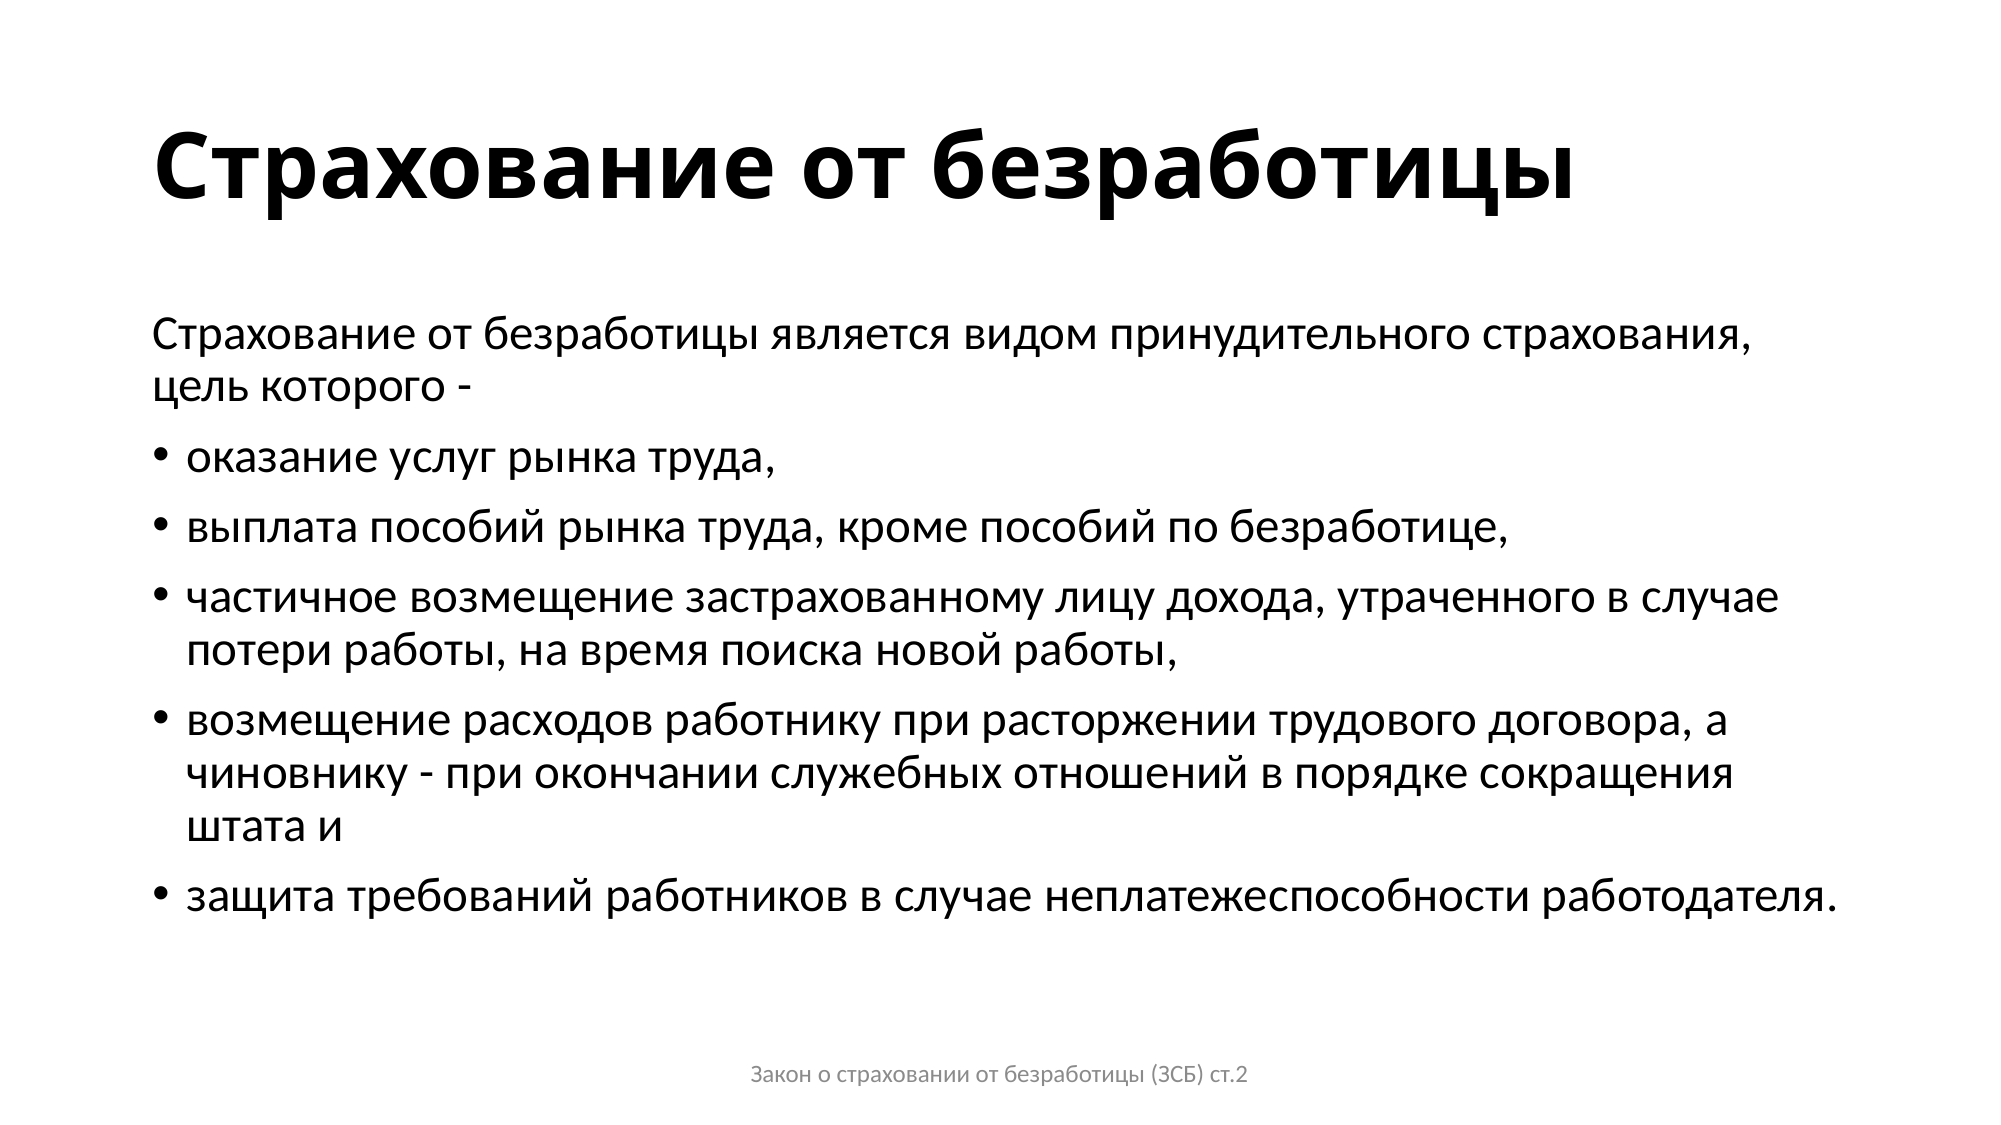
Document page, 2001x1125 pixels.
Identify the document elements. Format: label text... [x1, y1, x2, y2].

footer Закон о страховании от безработицы (ЗСБ) ст.2 [662, 1042, 1338, 1103]
list Страхование от безработицы является видом принудительного страхования, цель которого - оказание услуг рынка труда, выплата пособий рынка труда, кроме пособий по безработице, частичное возмещение застрахованному лицу дохода, утраченного в случае потери работы, на время поиска новой работы, возмещение расходов работнику при расторжении трудового договора, а чиновнику - при окончании служебных отношений в порядке сокращения штата и защита требований работников в случае неплатежеспособности работодателя. [137, 299, 1863, 1014]
title Страхование от безработицы [137, 59, 1863, 278]
